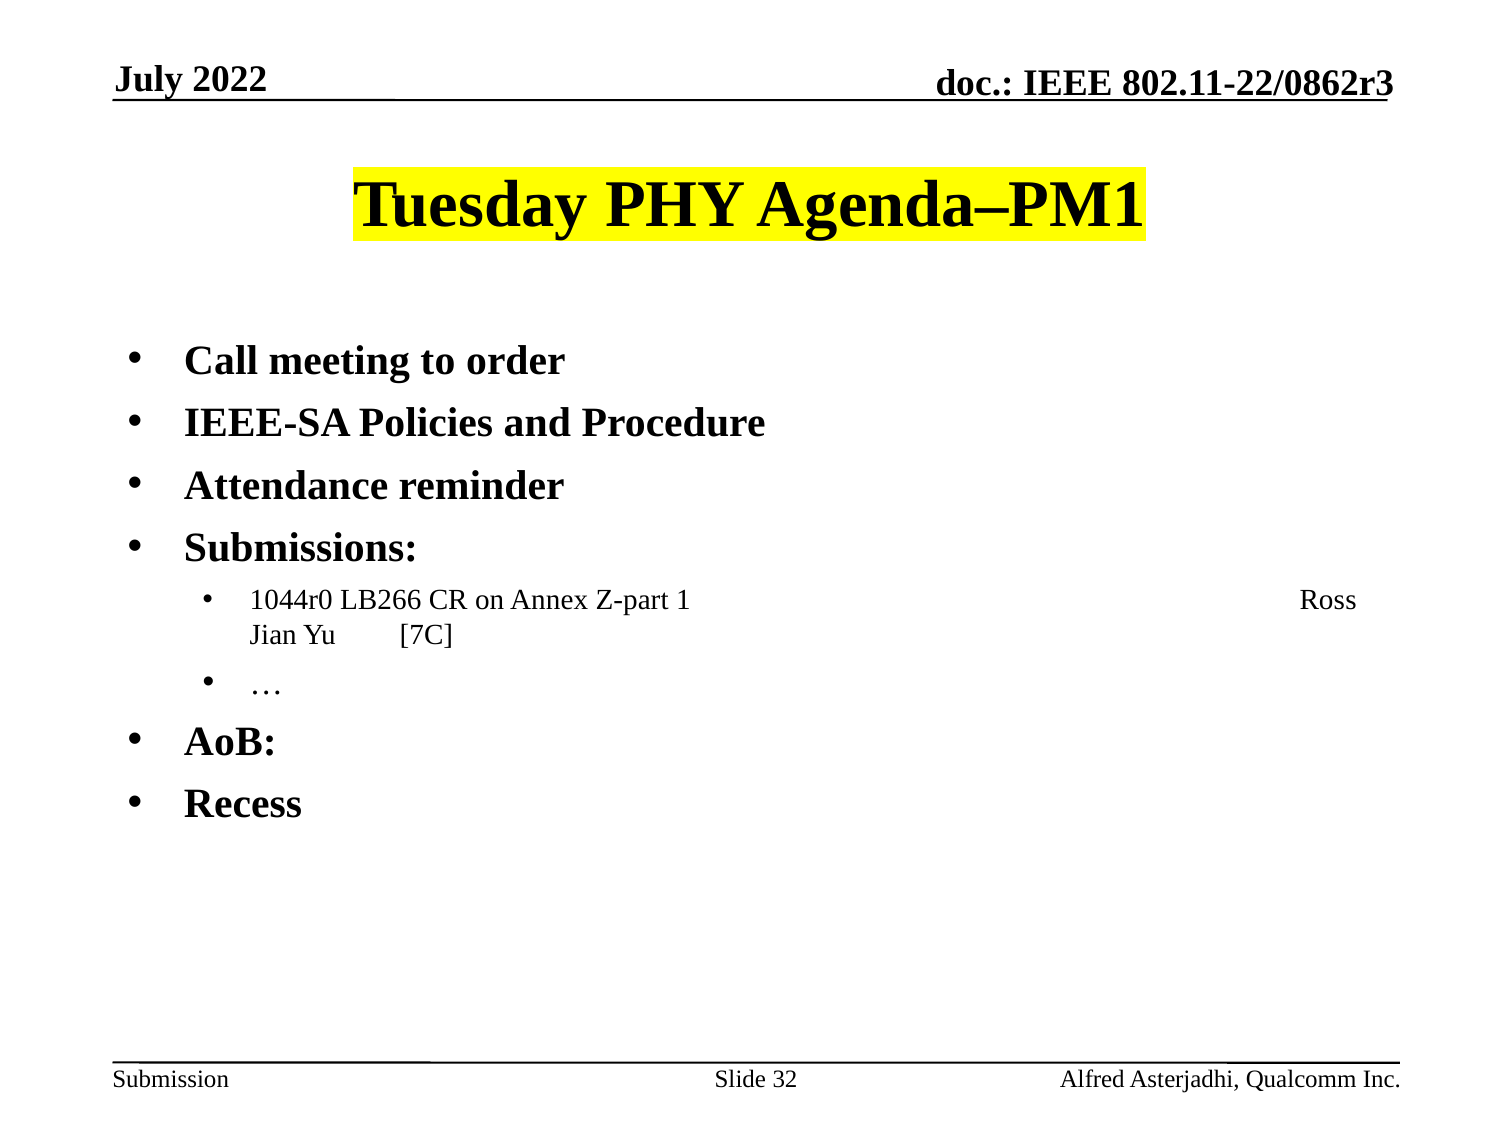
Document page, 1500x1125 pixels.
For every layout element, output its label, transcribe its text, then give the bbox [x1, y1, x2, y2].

slide_number Slide 32 [712, 1061, 800, 1123]
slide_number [114, 54, 423, 100]
list Call meeting to order IEEE-SA Policies and Procedure Attendance reminder Submissions: 1044r0 LB266 CR on Annex Z-part 1 Ross Jian Yu [7C] … AoB: Recess [112, 324, 1388, 1000]
footer Alfred Asterjadhi, Qualcomm Inc. [878, 1061, 1402, 1093]
title Tuesday PHY Agenda–PM1 [112, 112, 1388, 288]
